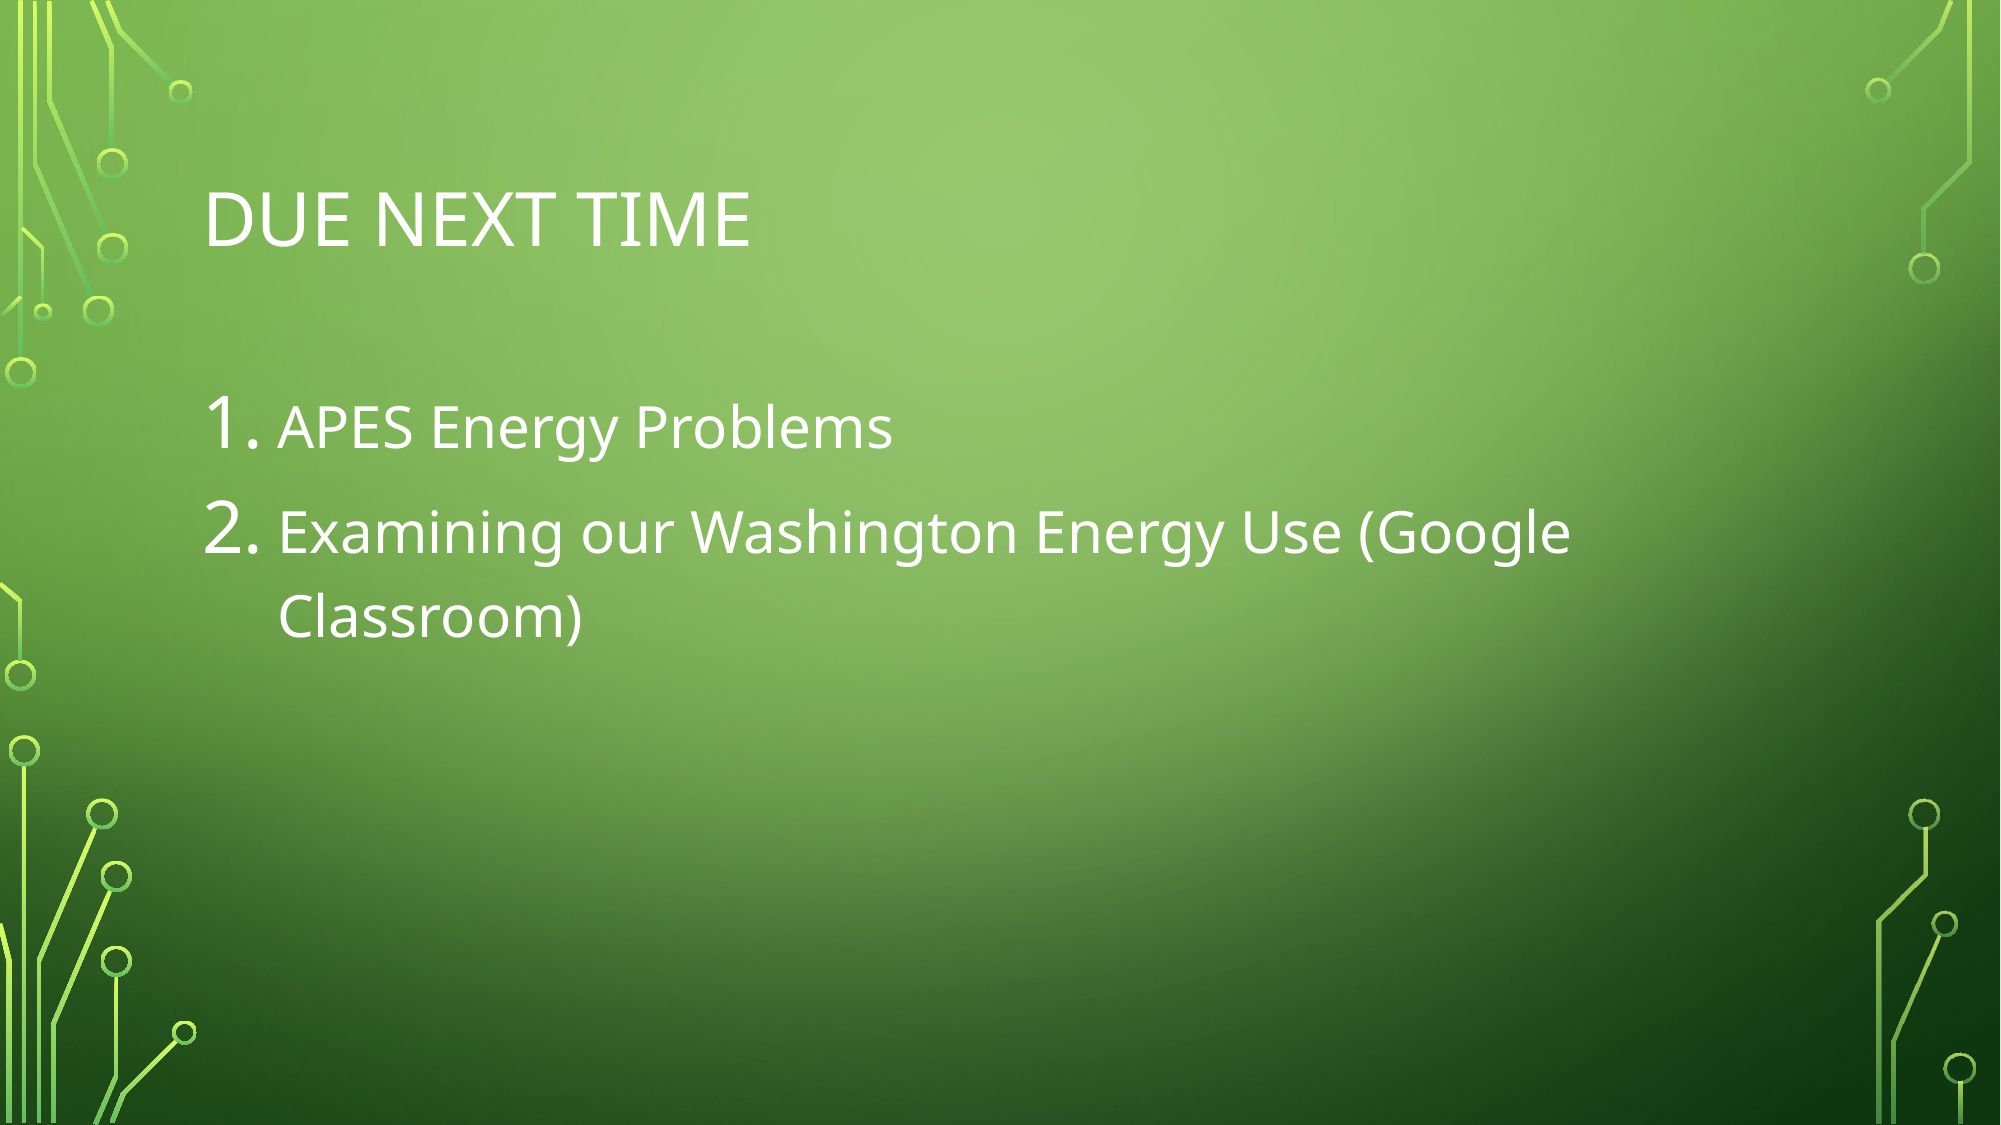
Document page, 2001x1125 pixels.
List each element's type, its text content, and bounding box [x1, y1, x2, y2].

title Due next time [187, 101, 1813, 344]
list APES Energy Problems Examining our Washington Energy Use (Google Classroom) [187, 369, 1813, 950]
